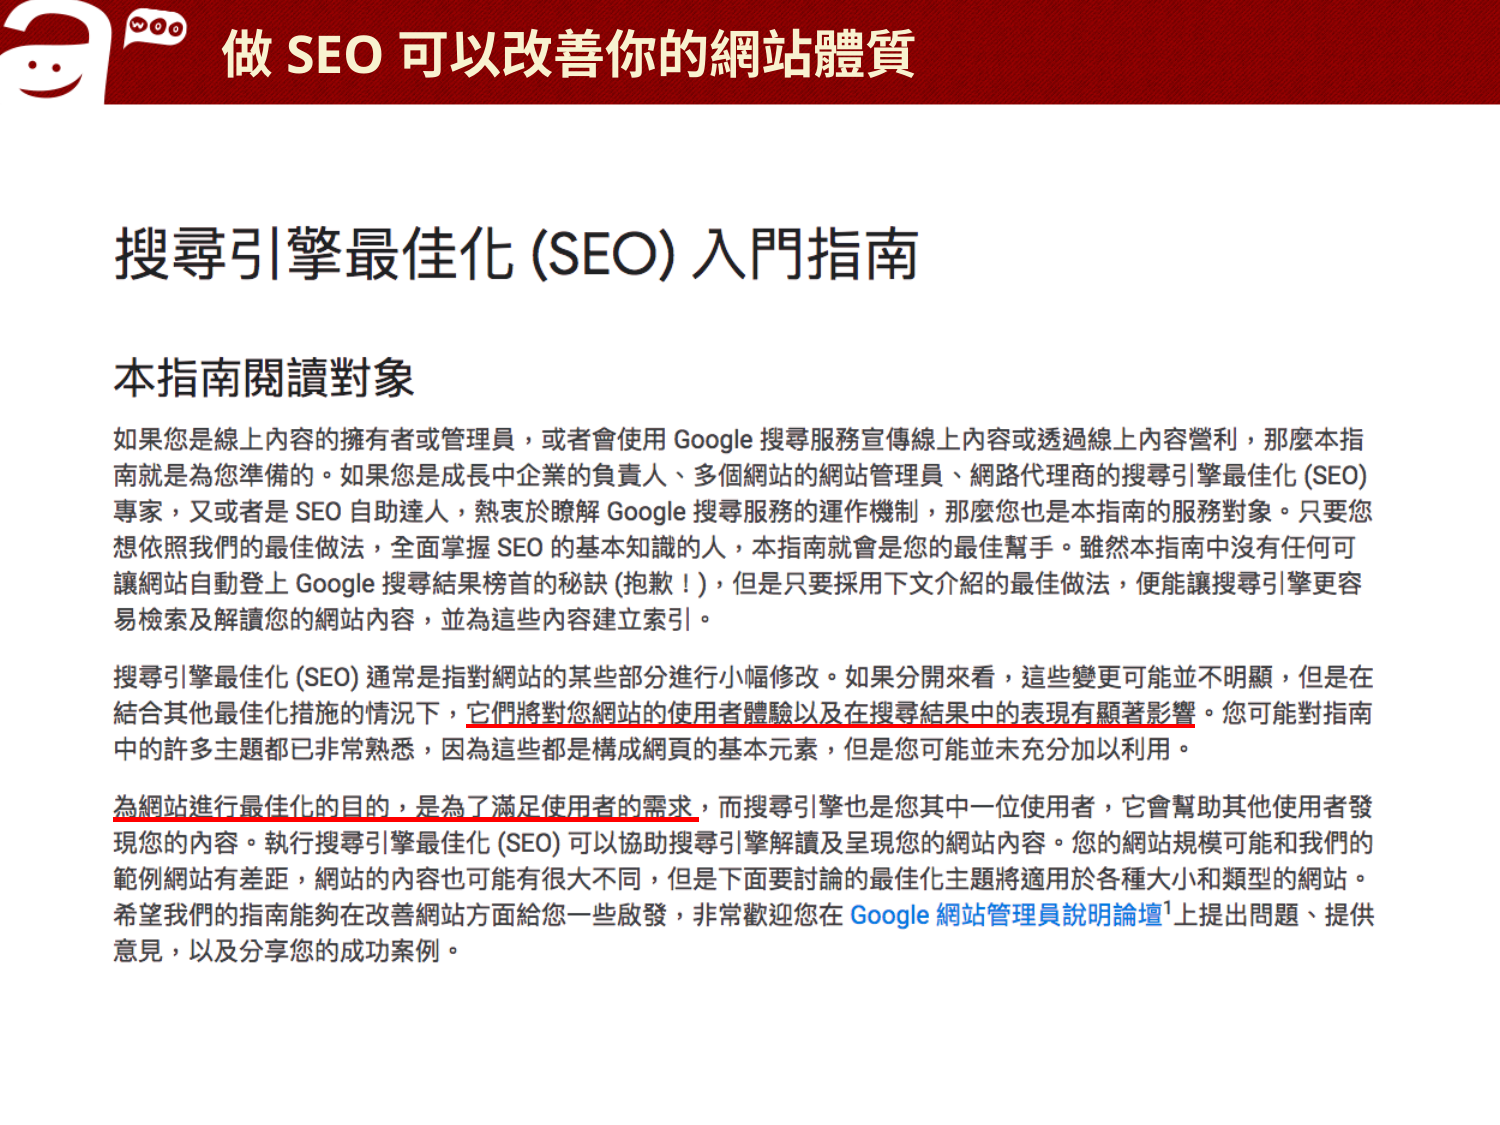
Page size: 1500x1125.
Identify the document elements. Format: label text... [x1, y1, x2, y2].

text_box [112, 2, 1388, 116]
picture [0, 0, 1500, 1125]
title 做SEO可以改善你的網站體質 [208, 0, 1410, 106]
